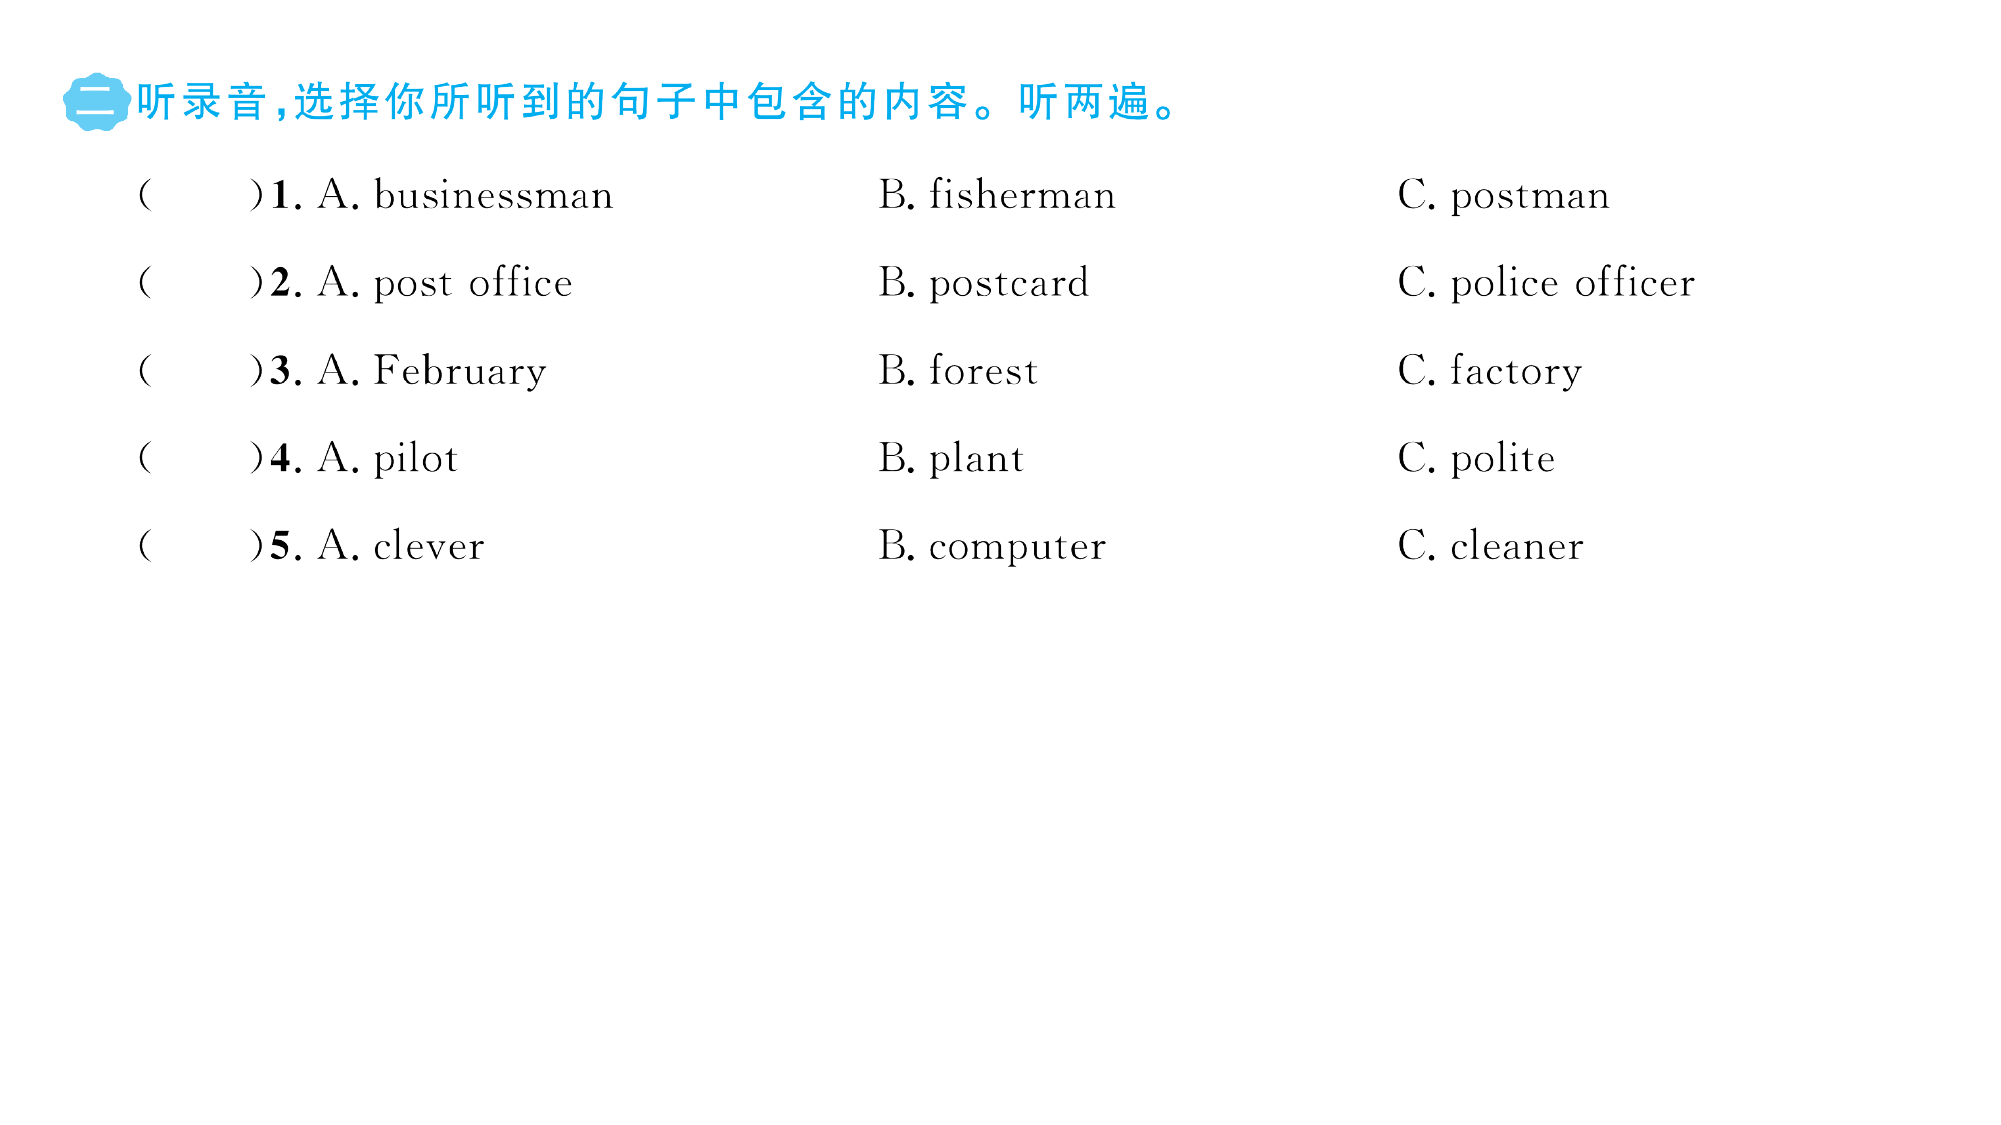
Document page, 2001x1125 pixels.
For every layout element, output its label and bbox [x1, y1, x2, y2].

picture [58, 58, 1949, 590]
